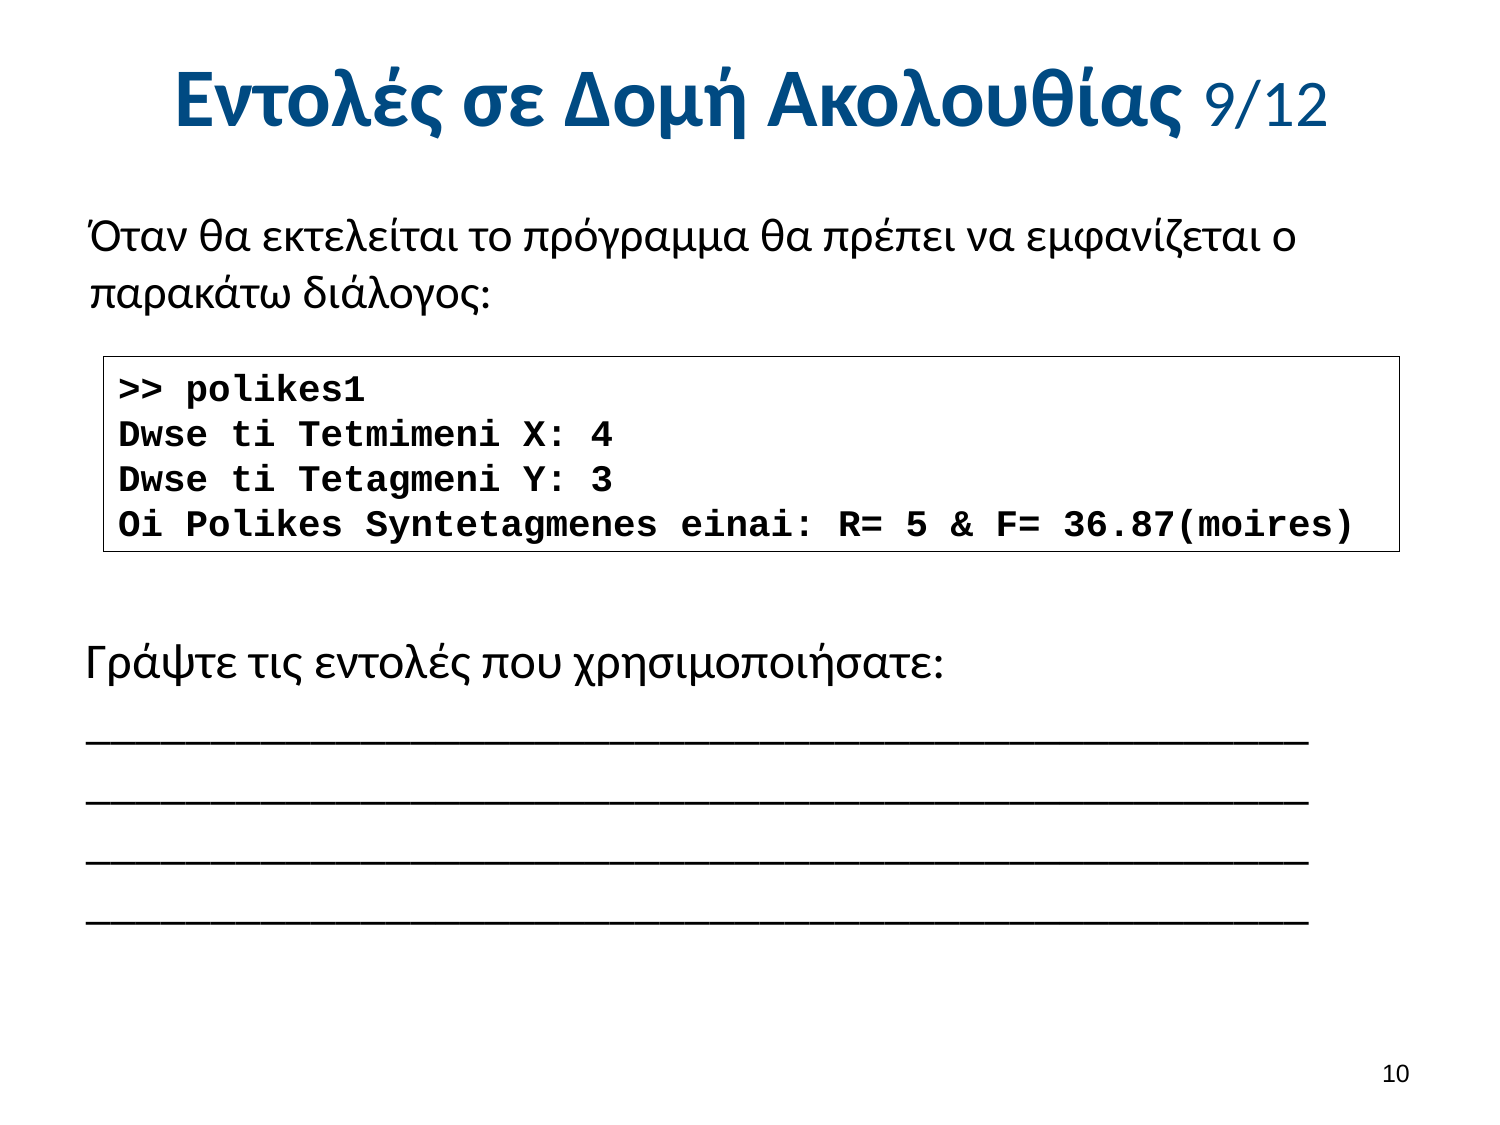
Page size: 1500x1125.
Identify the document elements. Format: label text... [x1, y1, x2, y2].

text_box Γράψτε τις εντολές που χρησιμοποιήσατε: _________________________________________________ _________________________________________________ _________________________________________________ _________________________________________________ [70, 621, 1359, 937]
title Εντολές σε Δομή Ακολουθίας 9/12 [76, 19, 1427, 169]
list Όταν θα εκτελείται το πρόγραμμα θα πρέπει να εμφανίζεται ο παρακάτω διάλογος: [75, 196, 1425, 327]
slide_number 9 [1074, 1042, 1425, 1103]
text_box >> polikes1 Dwse ti Tetmimeni X: 4 Dwse ti Tetagmeni Y: 3 Oi Polikes Syntetagmenes einai: R= 5 & F= 36.87(moires) [103, 356, 1400, 552]
